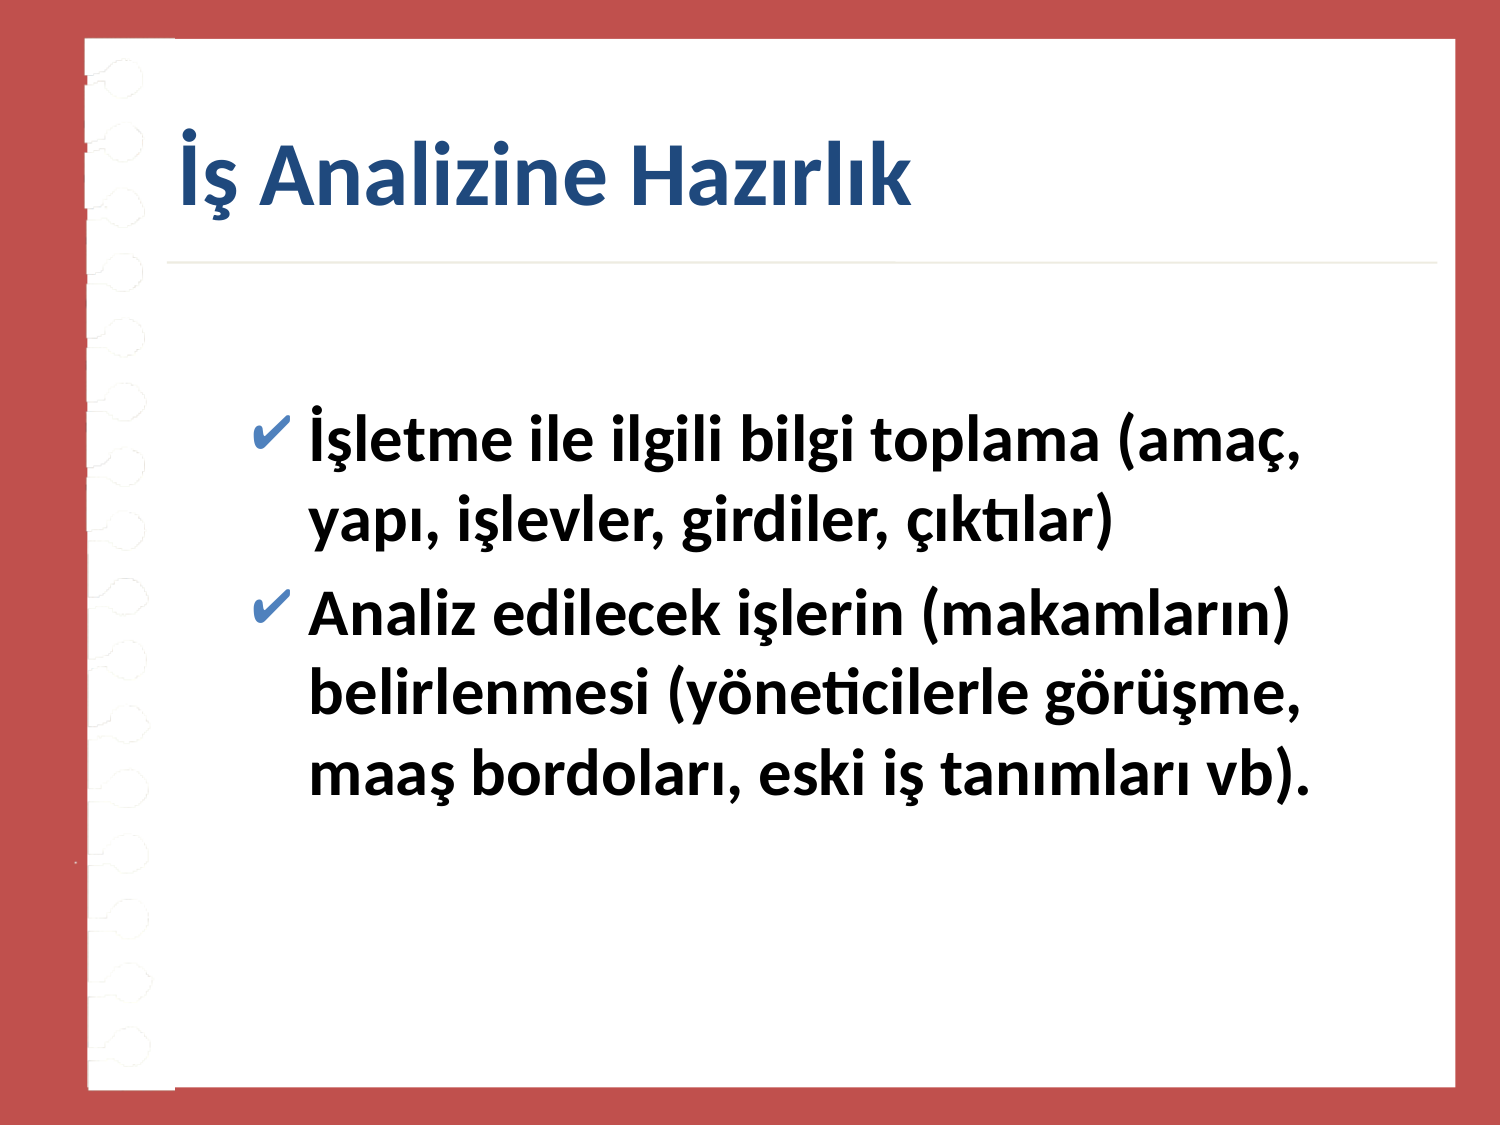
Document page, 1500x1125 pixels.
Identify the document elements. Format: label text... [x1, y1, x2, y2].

title İş Analizine Hazırlık [162, 74, 1438, 263]
list İşletme ile ilgili bilgi toplama (amaç, yapı, işlevler, girdiler, çıktılar) Analiz edilecek işlerin (makamların) belirlenmesi (yöneticilerle görüşme, maaş bordoları, eski iş tanımları vb). [237, 387, 1451, 826]
